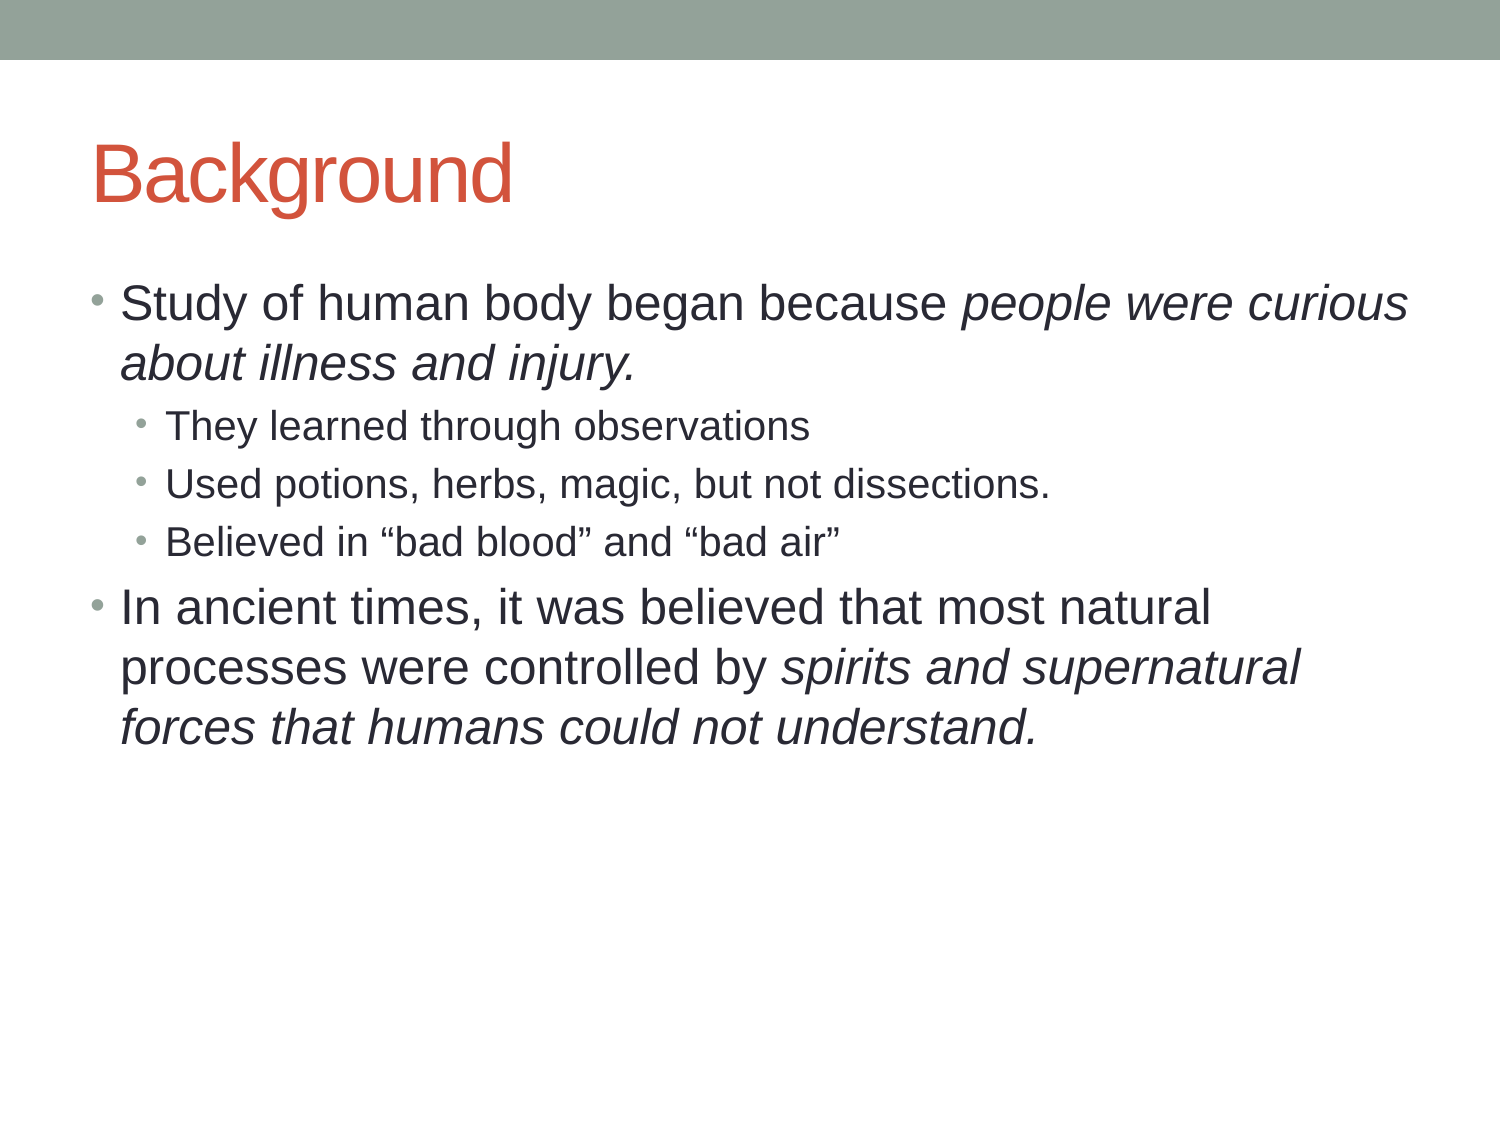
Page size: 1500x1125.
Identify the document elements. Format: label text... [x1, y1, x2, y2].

title Background [75, 87, 1425, 250]
list Study of human body began because people were curious about illness and injury. They learned through observations Used potions, herbs, magic, but not dissections. Believed in “bad blood” and “bad air” In ancient times, it was believed that most natural processes were controlled by spirits and supernatural forces that humans could not understand. [75, 262, 1425, 1063]
